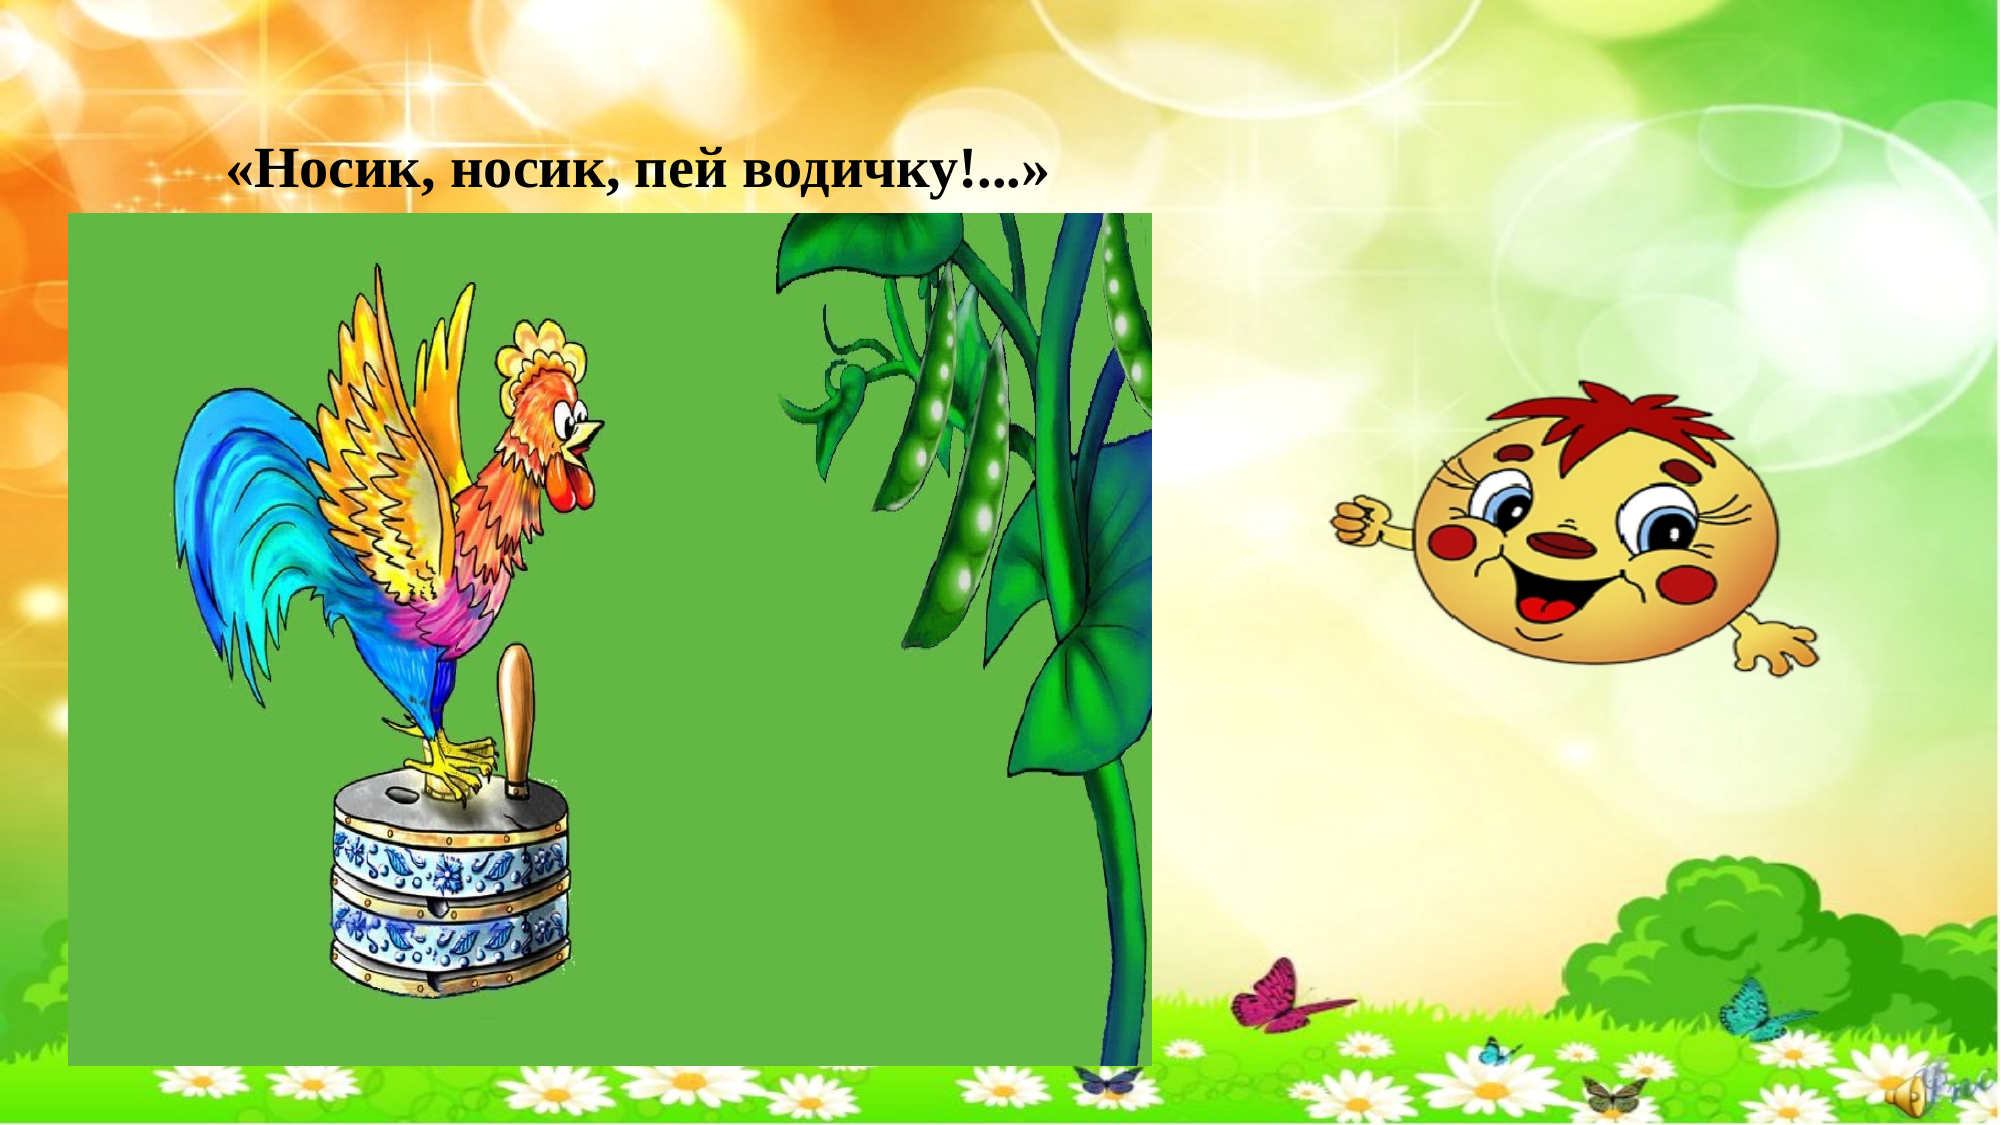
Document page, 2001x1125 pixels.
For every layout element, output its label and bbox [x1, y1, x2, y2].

list [0, 0, 2000, 1125]
picture [68, 213, 1152, 1066]
